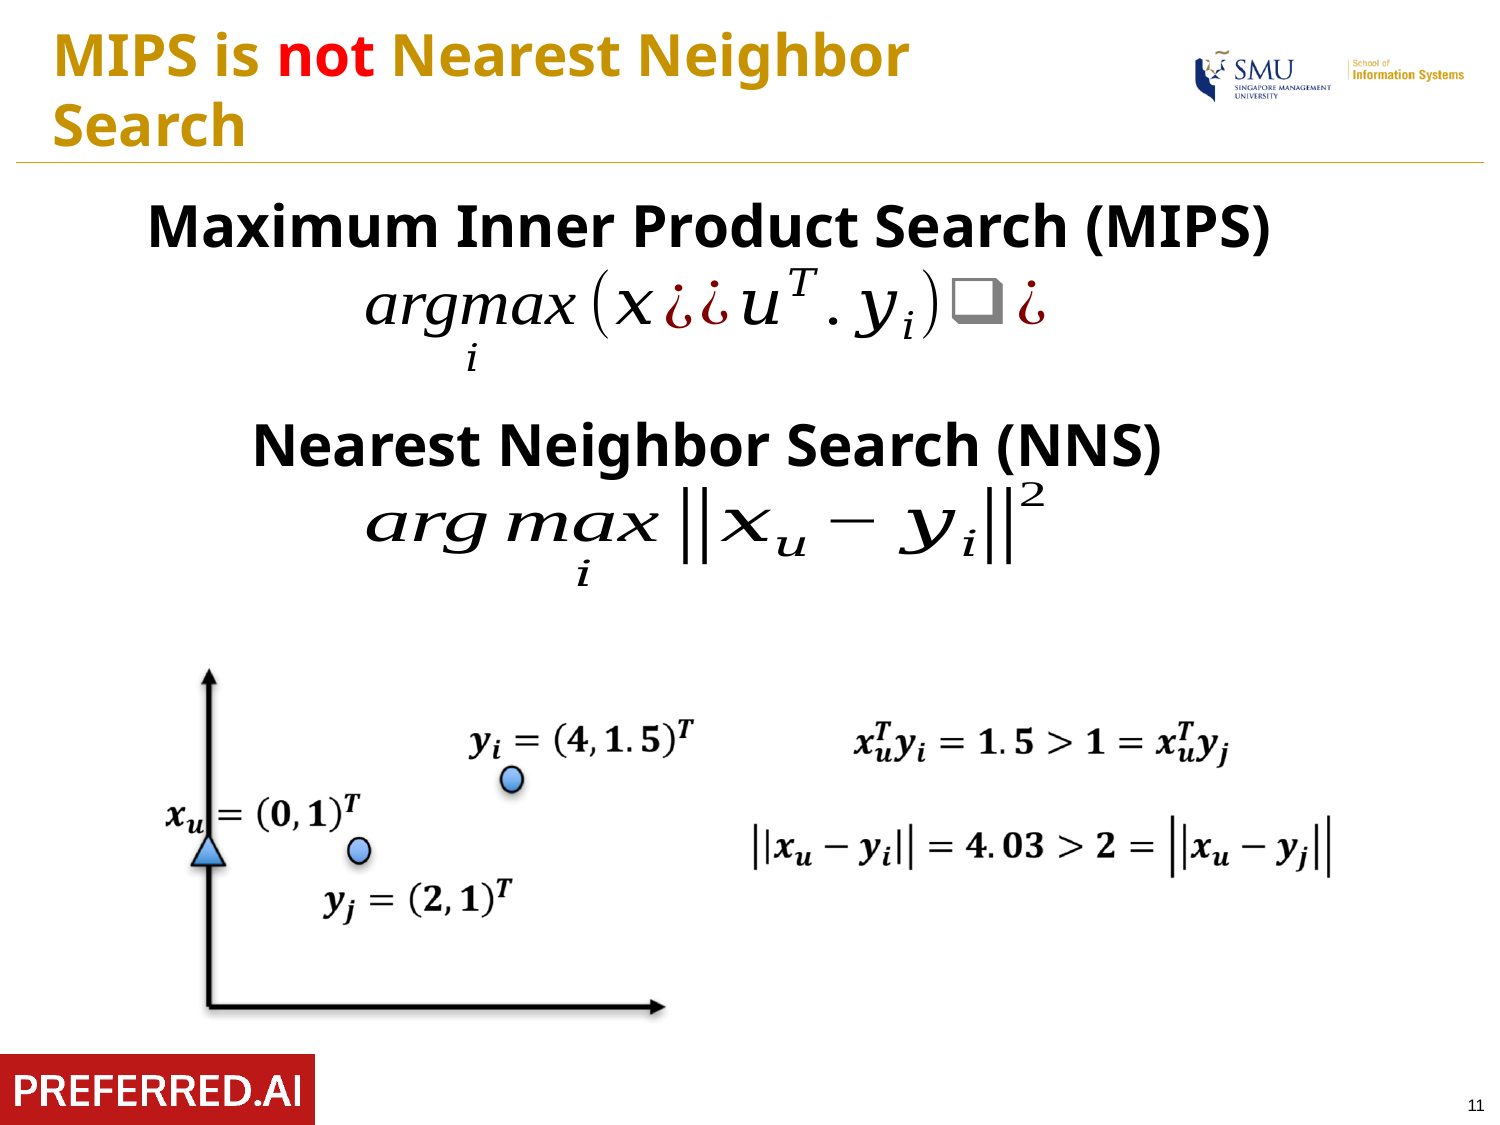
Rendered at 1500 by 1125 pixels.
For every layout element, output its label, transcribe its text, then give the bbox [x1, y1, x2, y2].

slide_number 11 [1287, 1087, 1500, 1125]
picture [1175, 29, 1484, 122]
text_box Maximum Inner Product Search (MIPS) [109, 181, 1308, 267]
picture [124, 594, 1413, 1051]
picture [0, 1054, 315, 1125]
title MIPS is not Nearest Neighbor Search [37, 45, 1113, 131]
text_box Nearest Neighbor Search (NNS) [108, 400, 1306, 486]
